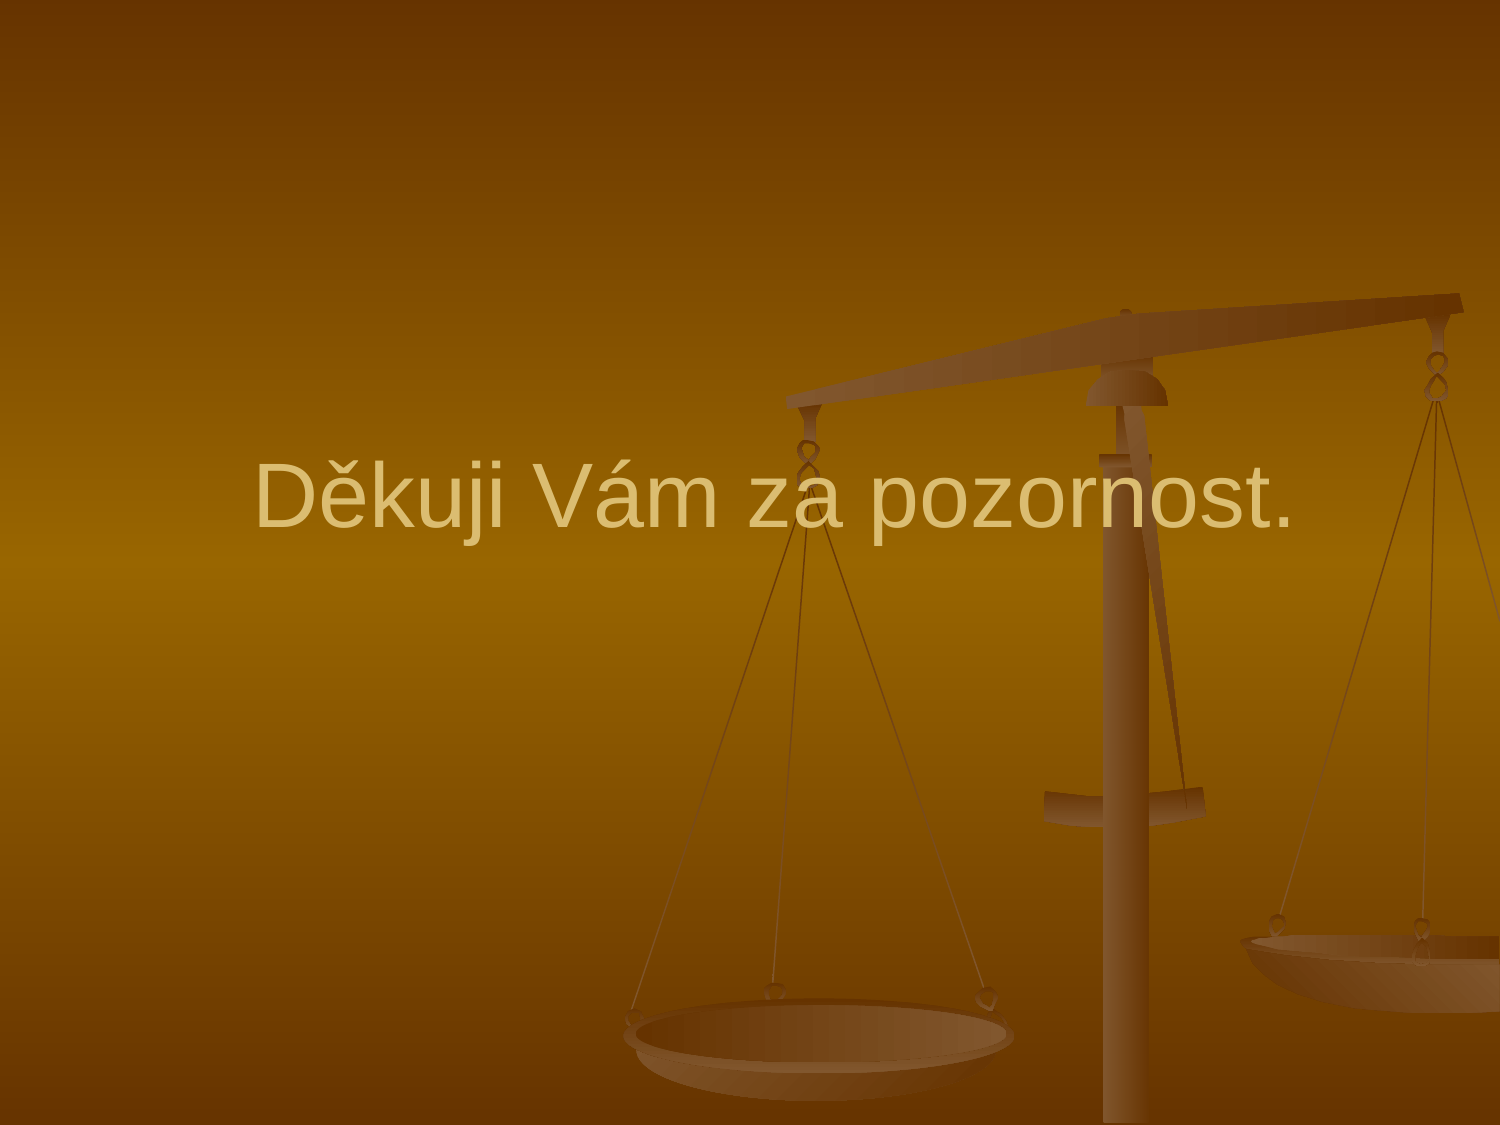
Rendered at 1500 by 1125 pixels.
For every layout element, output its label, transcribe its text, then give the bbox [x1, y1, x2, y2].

title Děkuji Vám za pozornost. [100, 397, 1451, 585]
